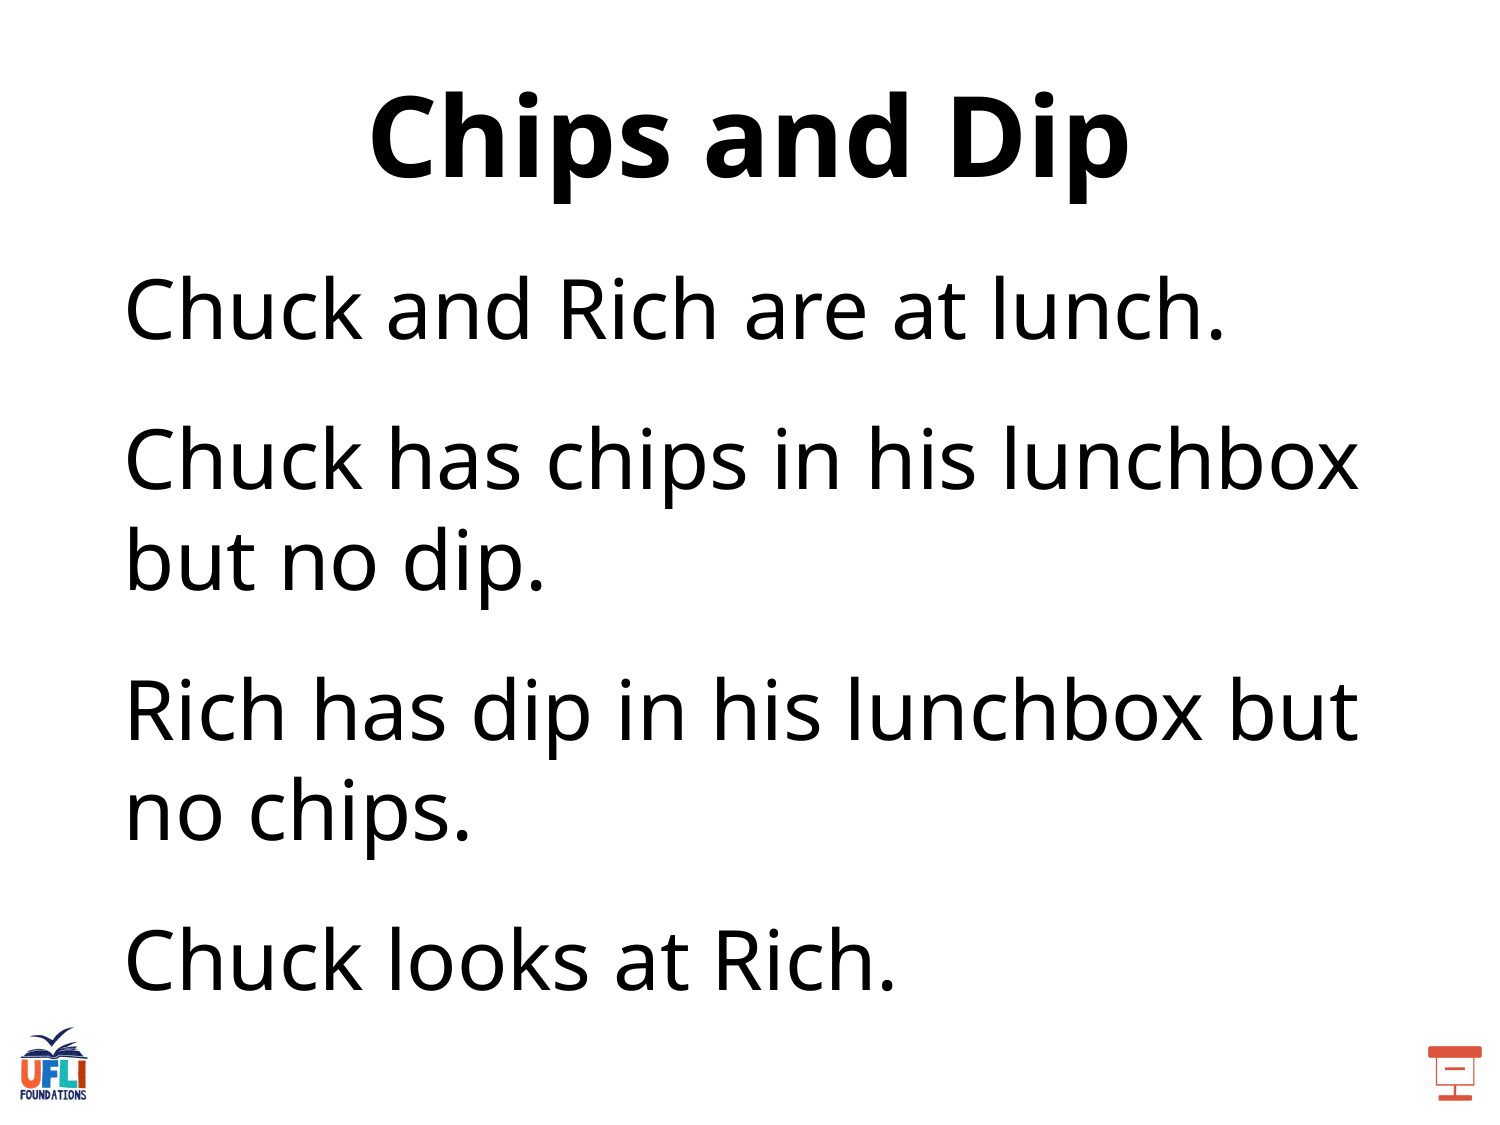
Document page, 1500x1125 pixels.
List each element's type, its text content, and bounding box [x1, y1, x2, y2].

picture [16, 1027, 90, 1103]
picture [1427, 1043, 1484, 1104]
text_box Chips and Dip [0, 59, 1500, 213]
text_box Chuck and Rich are at lunch. Chuck has chips in his lunchbox but no dip. Rich has dip in his lunchbox but no chips. Chuck looks at Rich. [108, 249, 1453, 842]
